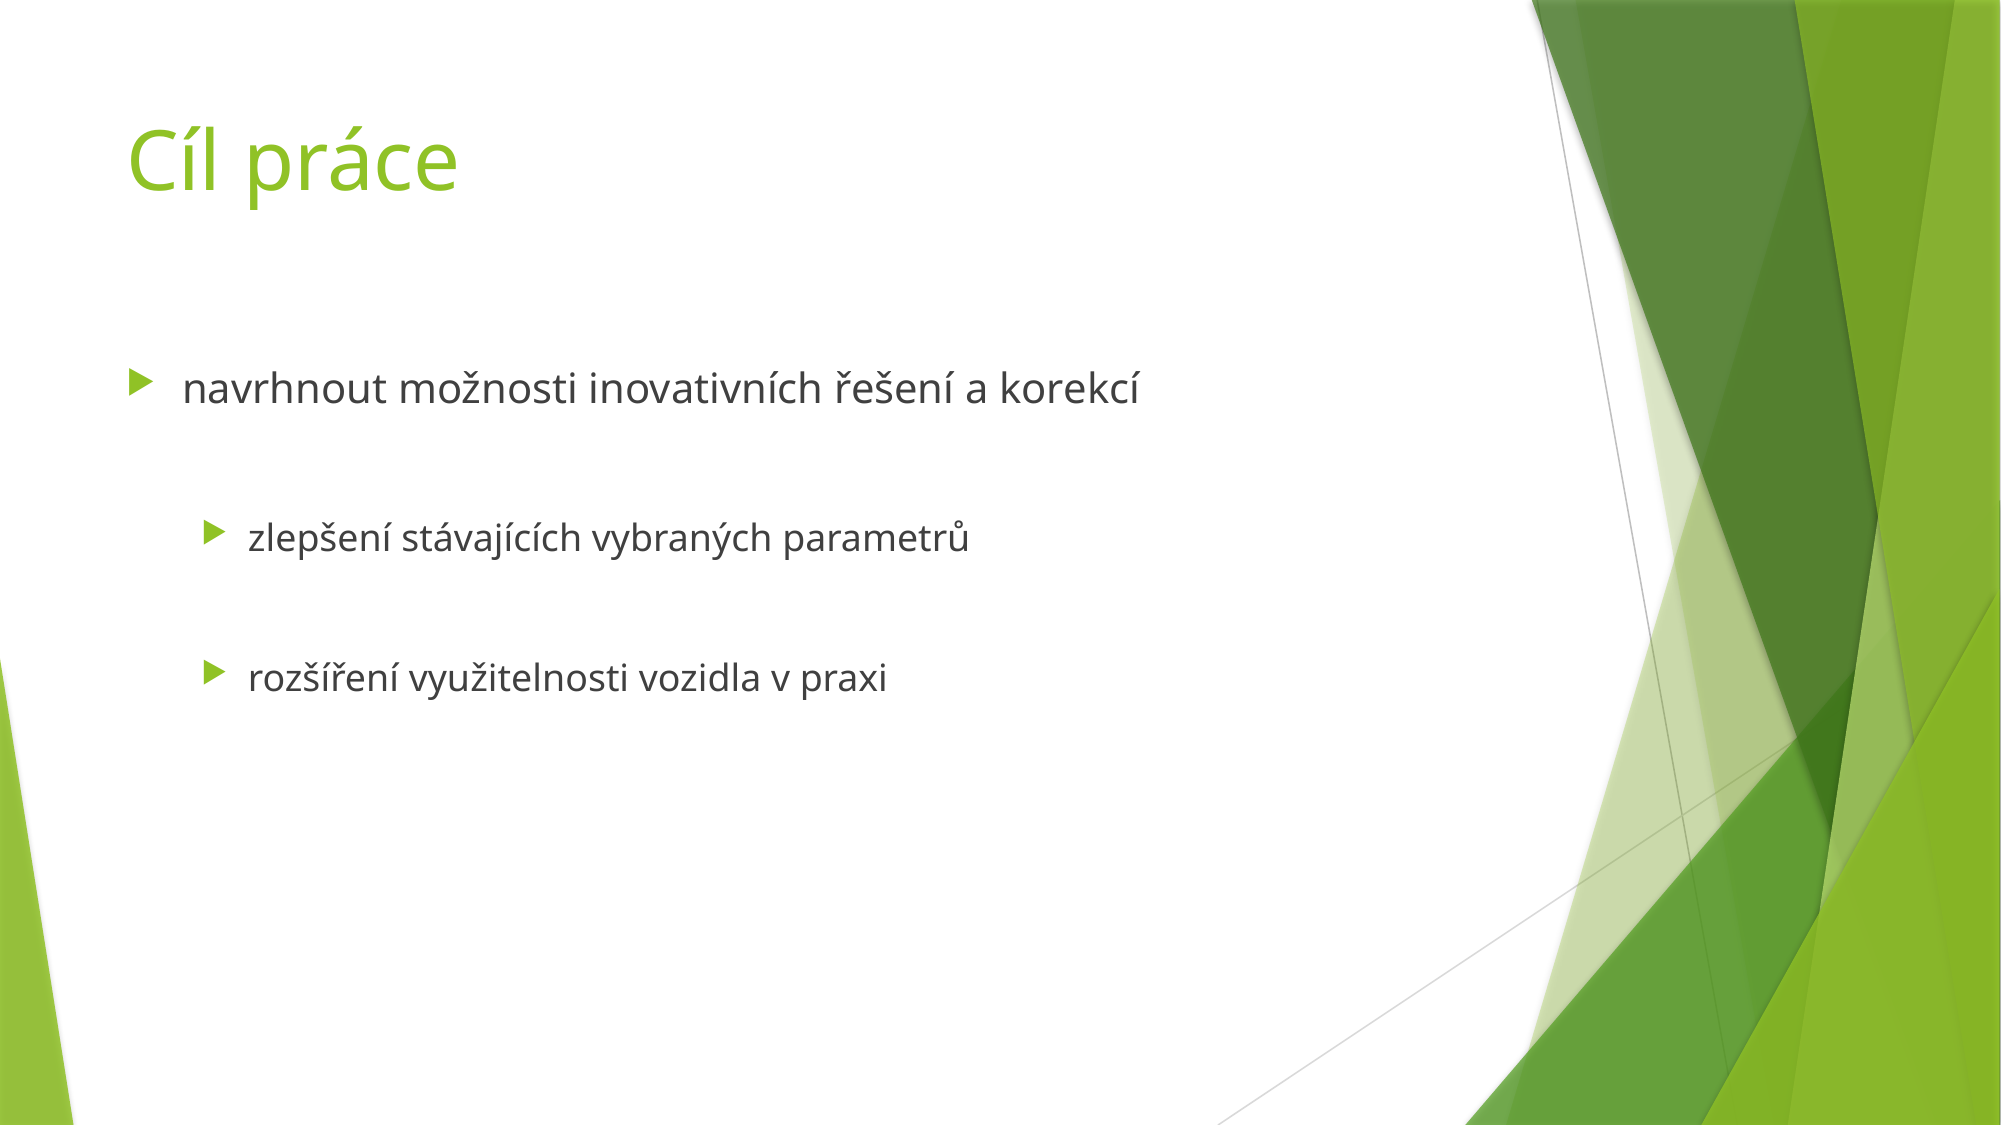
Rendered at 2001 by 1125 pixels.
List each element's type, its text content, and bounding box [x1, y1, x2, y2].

title Cíl práce [111, 99, 1522, 317]
list navrhnout možnosti inovativních řešení a korekcí zlepšení stávajících vybraných parametrů rozšíření využitelnosti vozidla v praxi [111, 354, 1522, 992]
